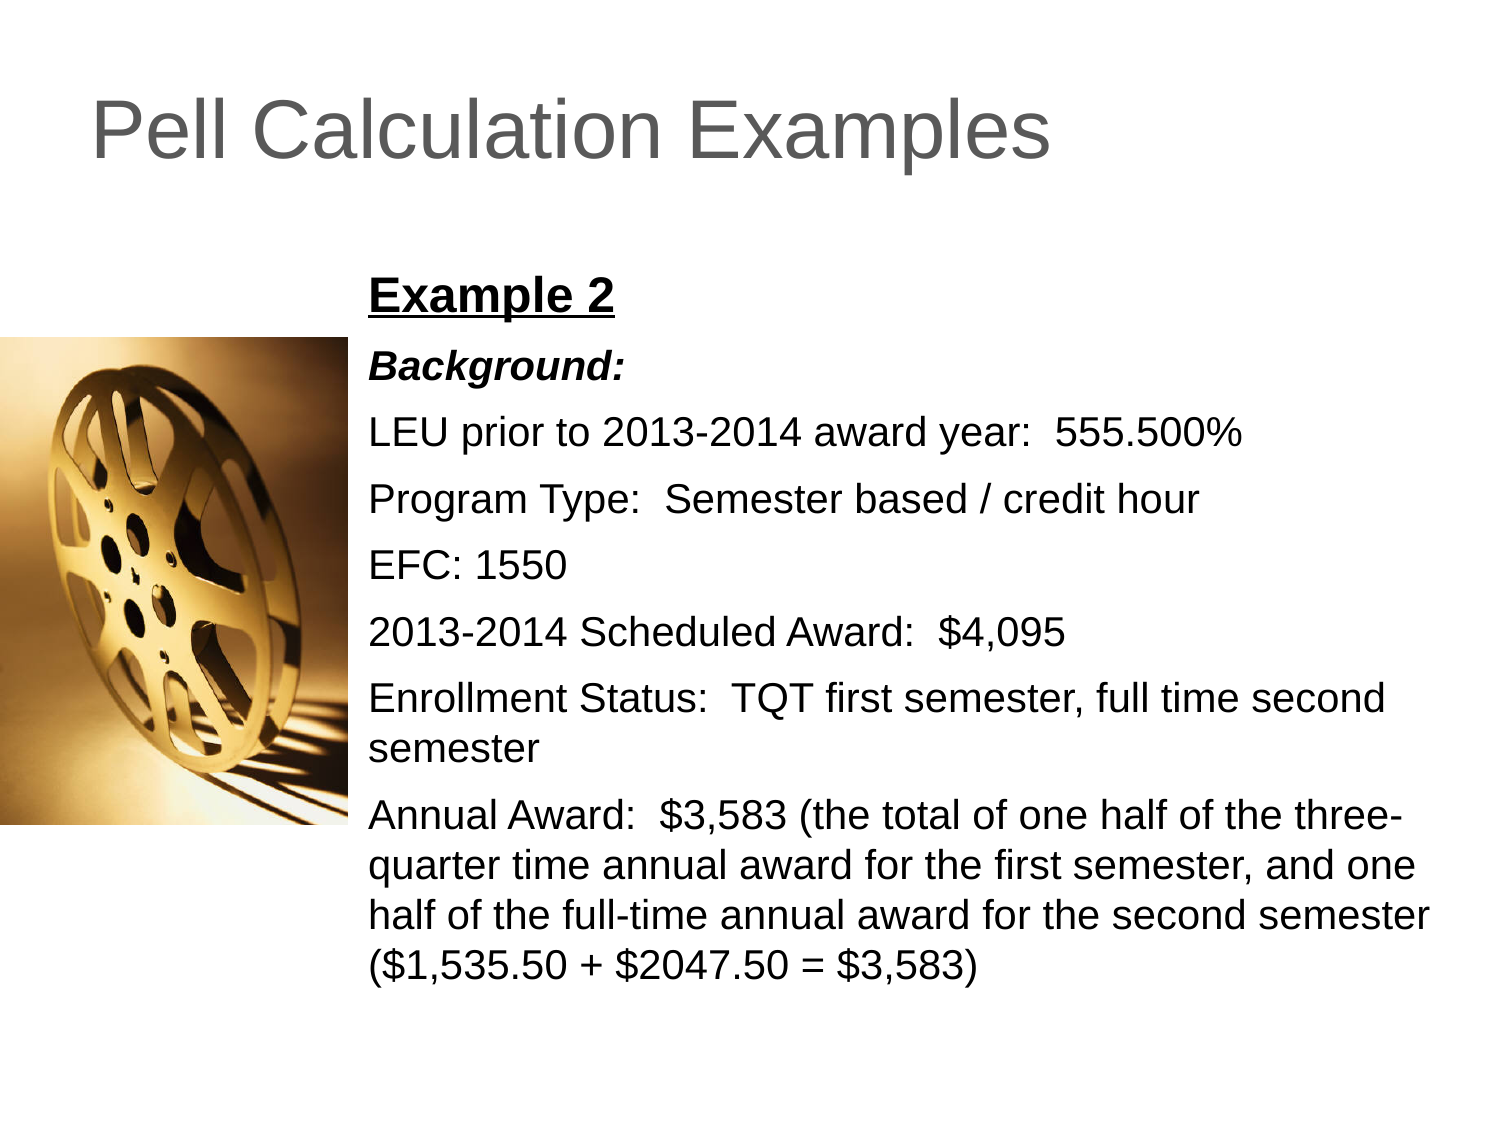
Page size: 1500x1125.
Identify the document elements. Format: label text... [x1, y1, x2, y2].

title Pell Calculation Examples [75, 67, 1479, 175]
picture [0, 337, 348, 826]
list Example 2 Background: LEU prior to 2013-2014 award year: 555.500% Program Type: Semester based / credit hour EFC: 1550 2013-2014 Scheduled Award: $4,095 Enrollment Status: TQT first semester, full time second semester Annual Award: $3,583 (the total of one half of the three-quarter time annual award for the first semester, and one half of the full-time annual award for the second semester ($1,535.50 + $2047.50 = $3,583) [353, 254, 1475, 998]
